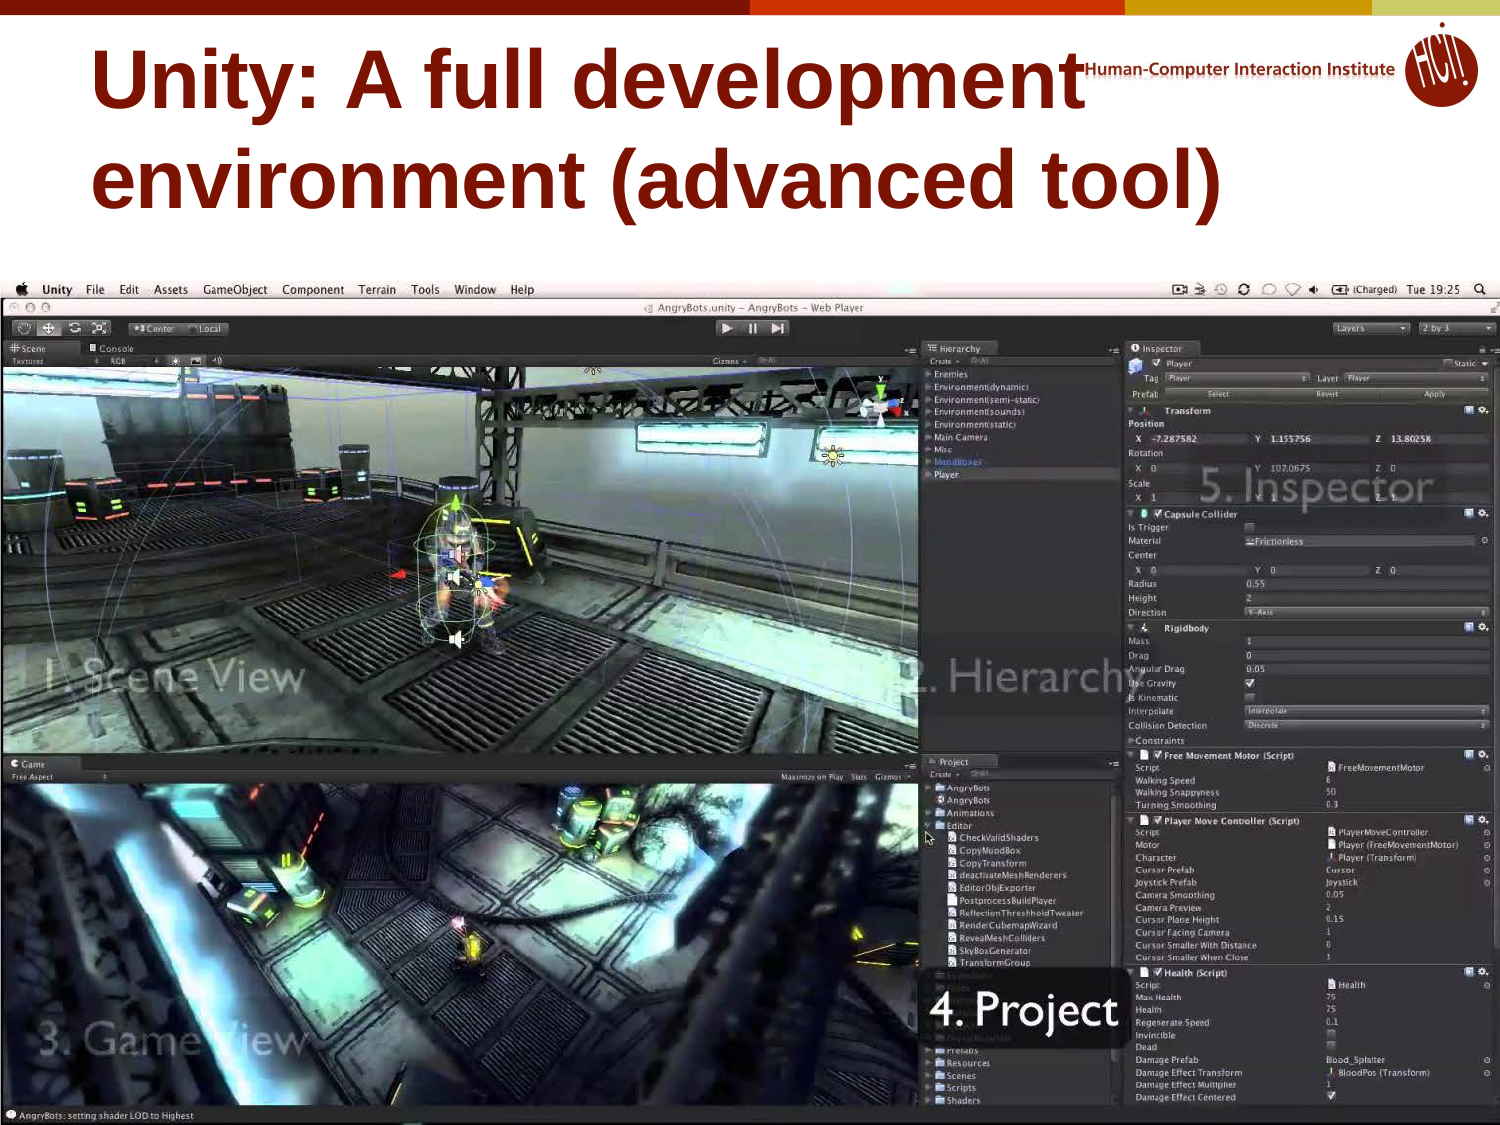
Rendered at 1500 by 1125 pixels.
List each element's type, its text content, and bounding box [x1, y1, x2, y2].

picture [1313, 22, 1478, 107]
title Unity: A full development environment (advanced tool) [74, 19, 1313, 233]
text_box [0, 281, 1500, 1125]
